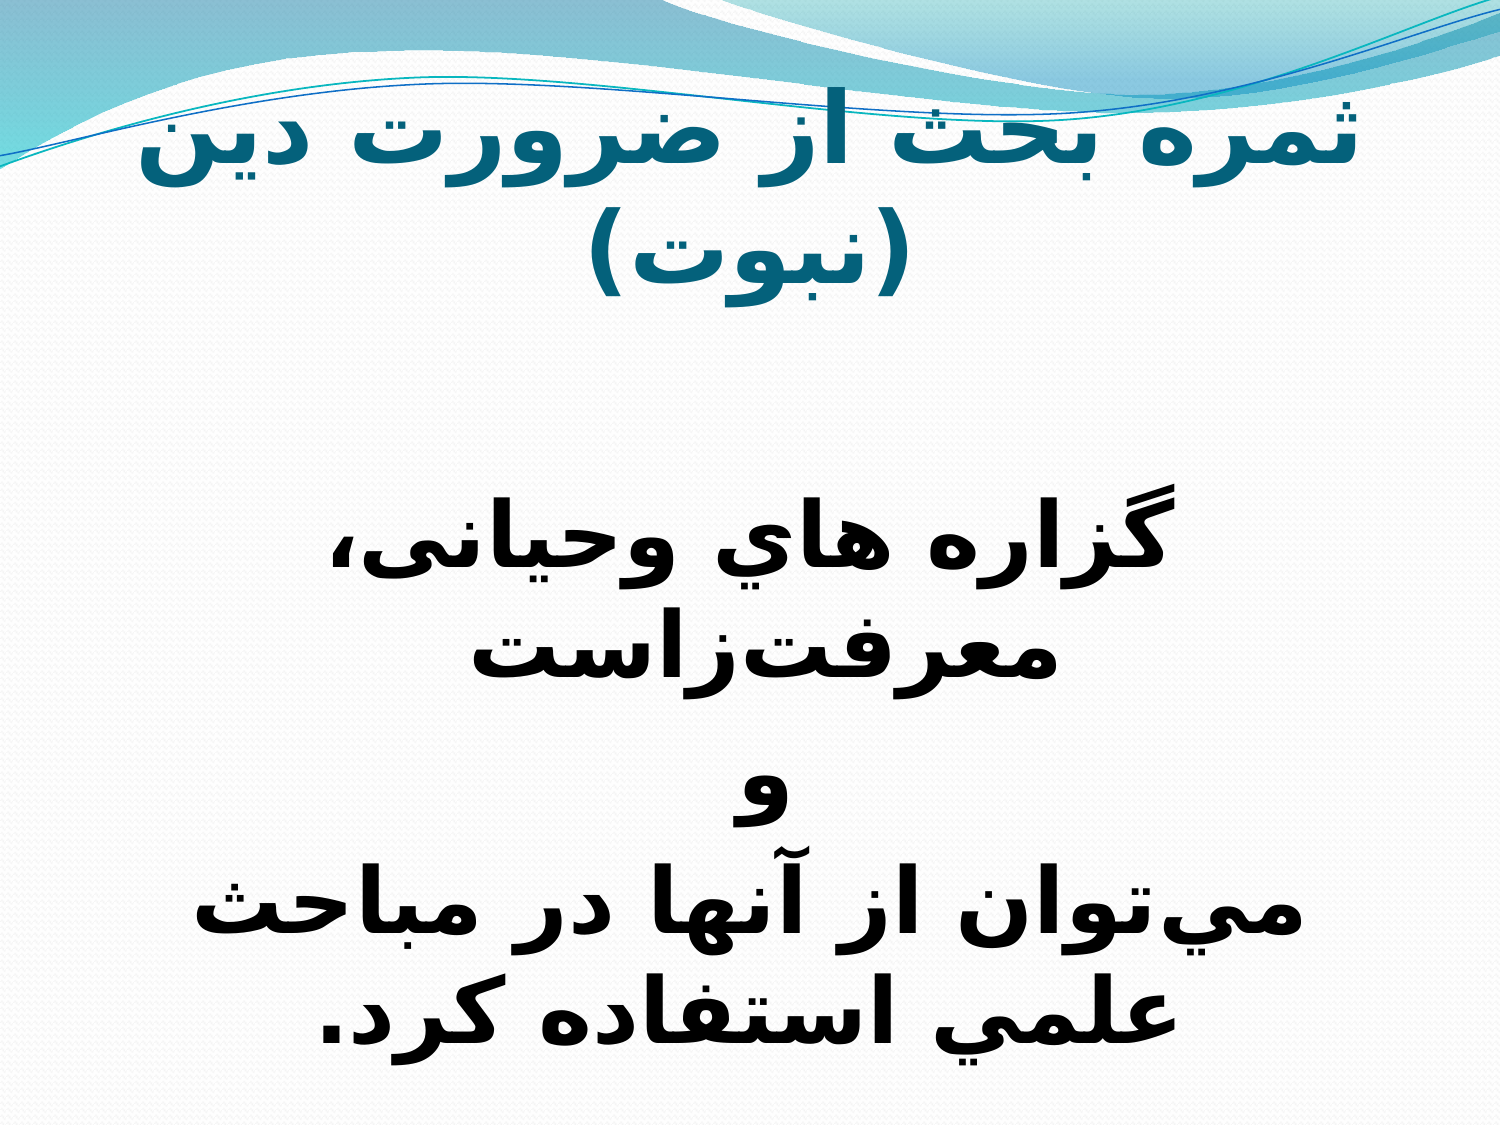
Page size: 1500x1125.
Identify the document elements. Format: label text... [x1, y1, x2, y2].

list گزاره هاي وحیانی، معرفت‌زاست و مي‌توان از آنها در مباحث علمي استفاده کرد. [74, 467, 1426, 1038]
title ثمره بحث از ضرورت دین (نبوت) [74, 115, 1426, 304]
